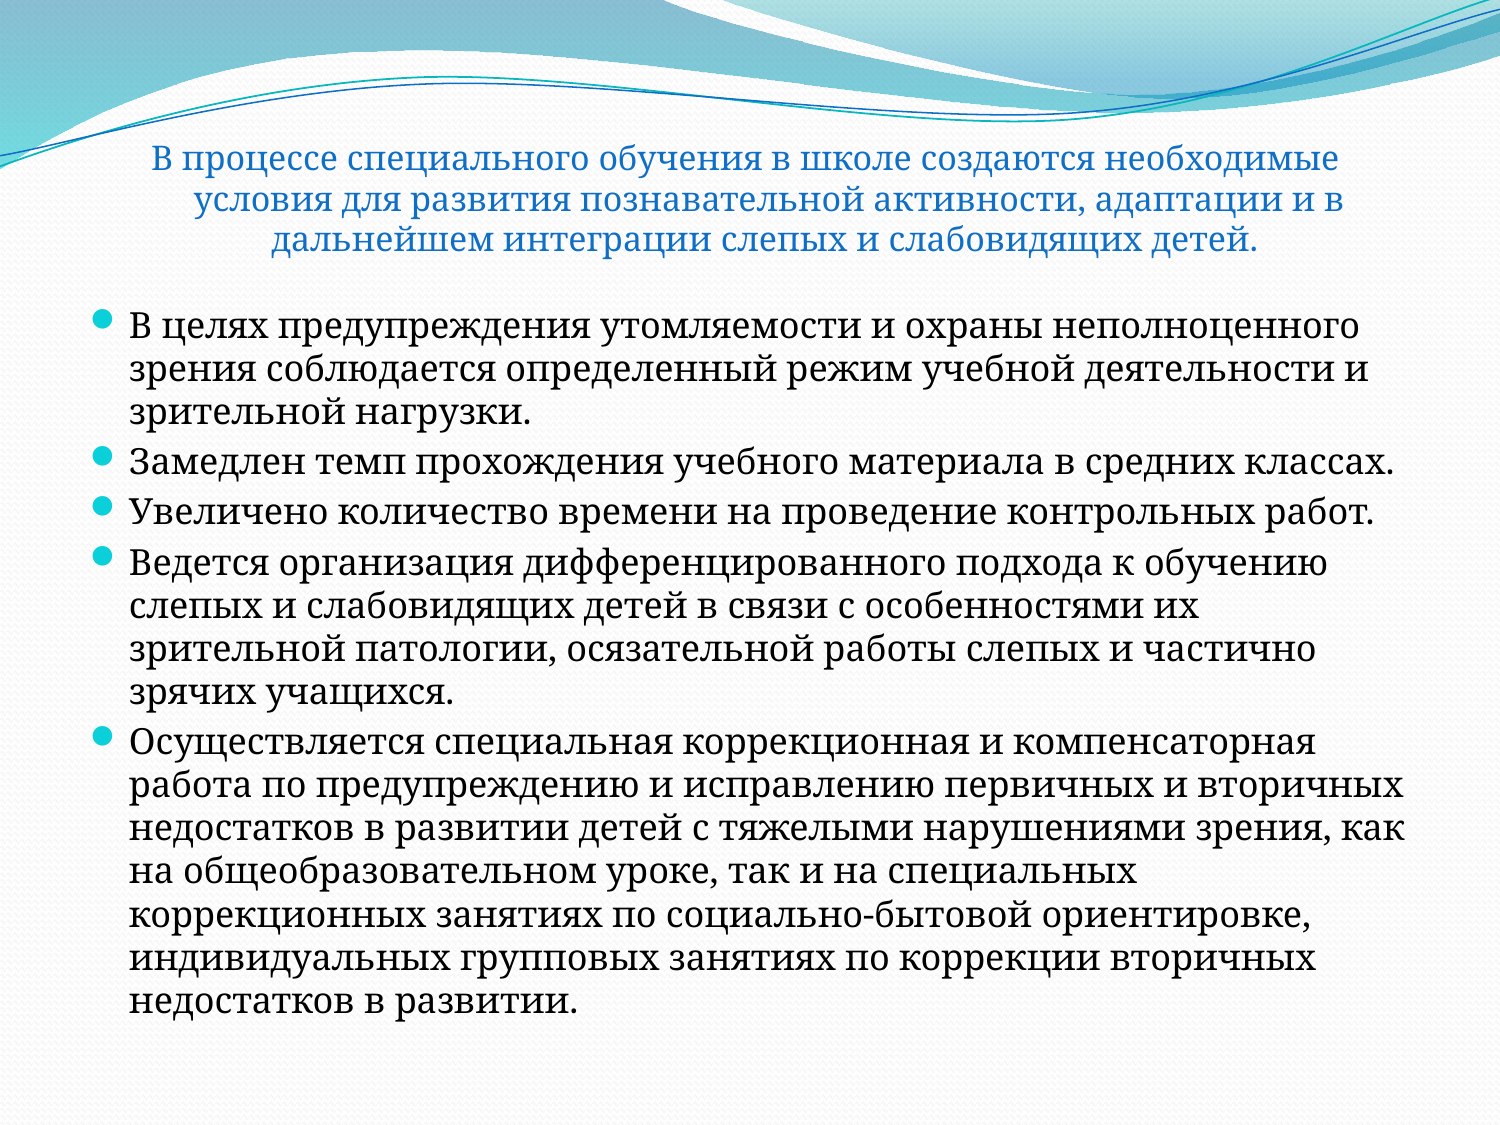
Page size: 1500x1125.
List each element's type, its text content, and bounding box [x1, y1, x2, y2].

title [75, 0, 1425, 128]
list В процессе специального обучения в школе создаются необходимые условия для развития познавательной активности, адаптации и в дальнейшем интеграции слепых и слабовидящих детей. В целях предупреждения утомляемости и охраны неполноценного зрения соблюдается определенный режим учебной деятельности и зрительной нагрузки. Замедлен темп прохождения учебного материала в средних классах. Увеличено количество времени на проведение контрольных работ. Ведется организация дифференцированного подхода к обучению слепых и слабовидящих детей в связи с особенностями их зрительной патологии, осязательной работы слепых и частично зрячих учащихся. Осуществляется специальная коррекционная и компенсаторная работа по предупреждению и исправлению первичных и вторичных недостатков в развитии детей с тяжелыми нарушениями зрения, как на общеобразовательном уроке, так и на специальных коррекционных занятиях по социально-бытовой ориентировке, индивидуальных групповых занятиях по коррекции вторичных недостатков в развитии. [75, 128, 1425, 1038]
